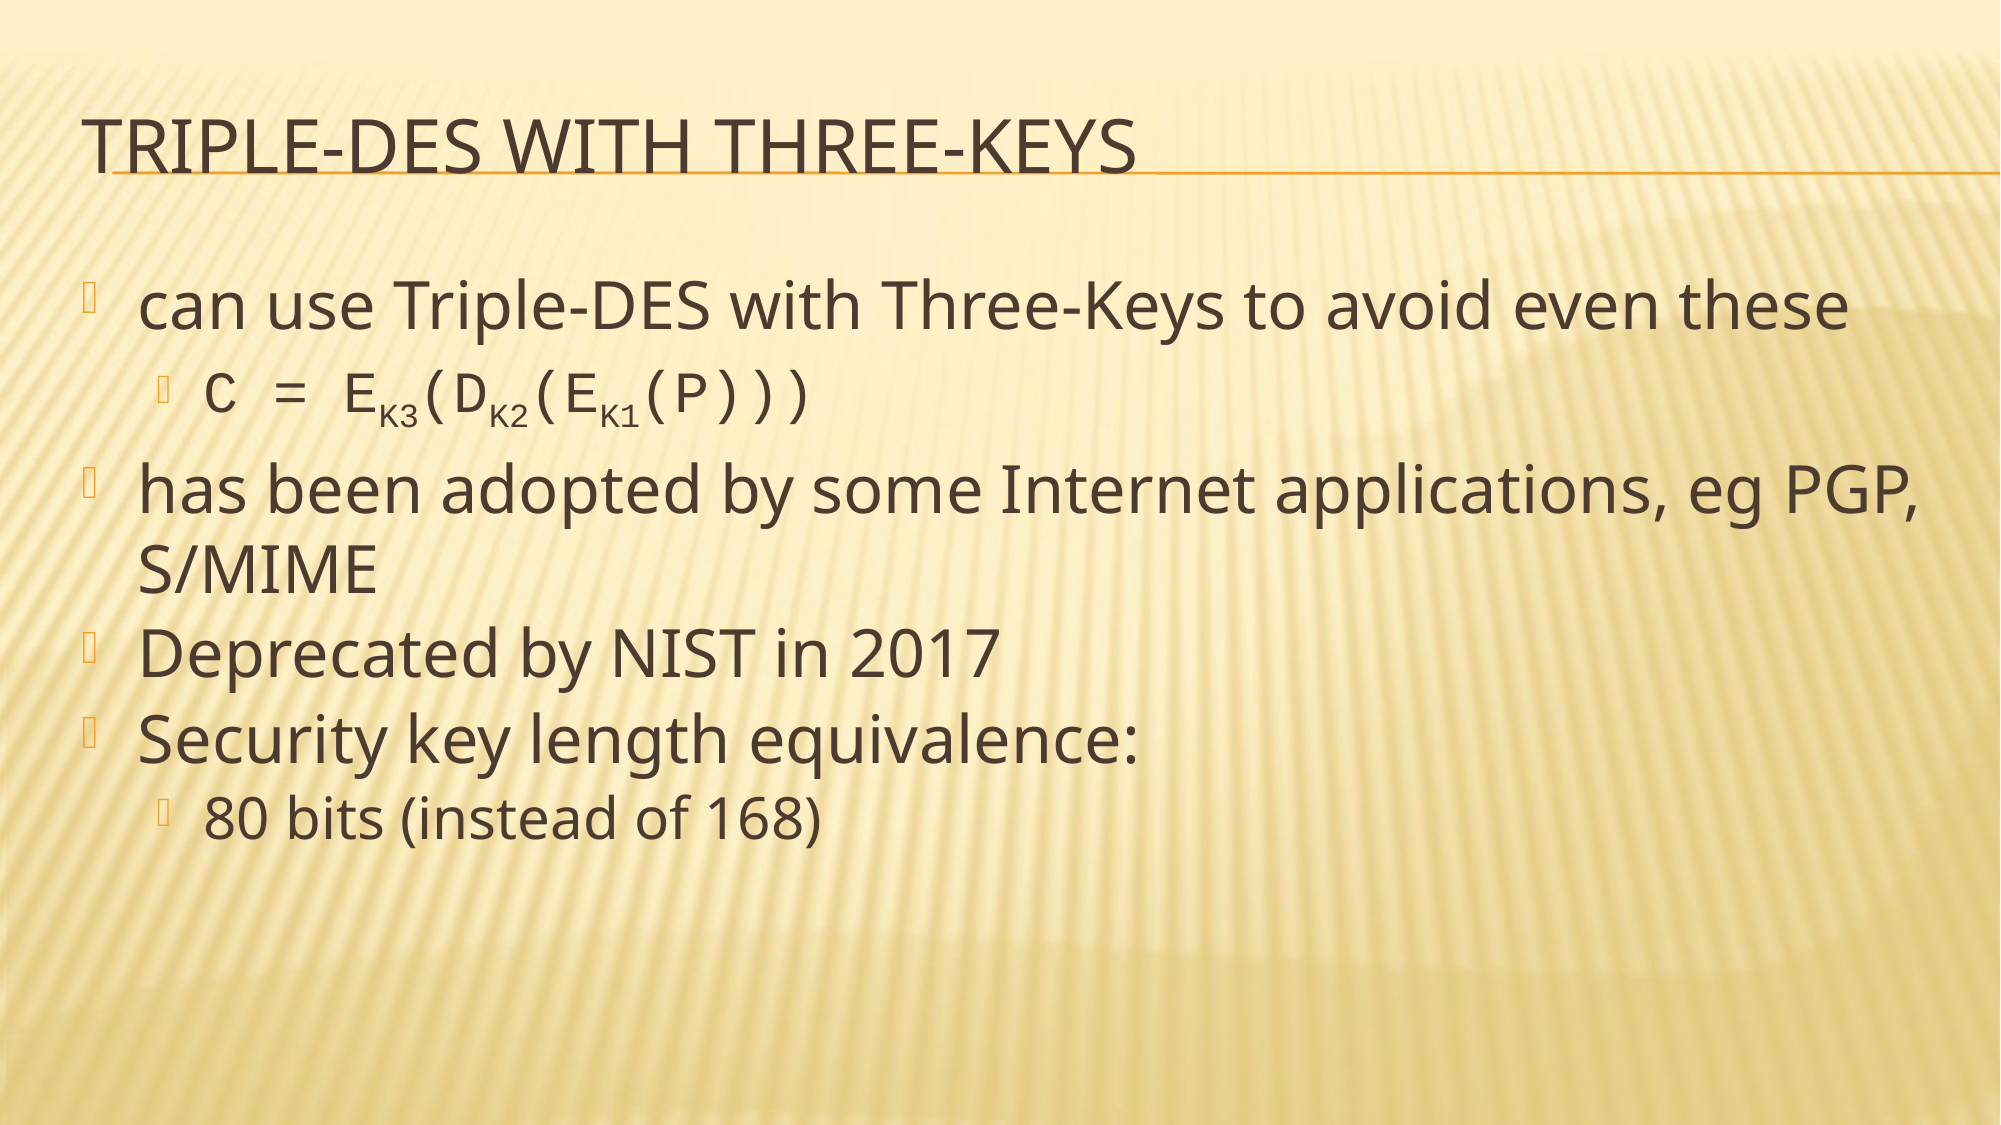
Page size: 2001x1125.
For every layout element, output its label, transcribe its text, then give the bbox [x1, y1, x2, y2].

picture [0, 0, 2001, 1125]
title Triple-DES with Three-Keys [66, 75, 1967, 213]
list can use Triple-DES with Three-Keys to avoid even these C = EK3(DK2(EK1(P))) has been adopted by some Internet applications, eg PGP, S/MIME Deprecated by NIST in 2017 Security key length equivalence: 80 bits (instead of 168) [66, 254, 1967, 998]
